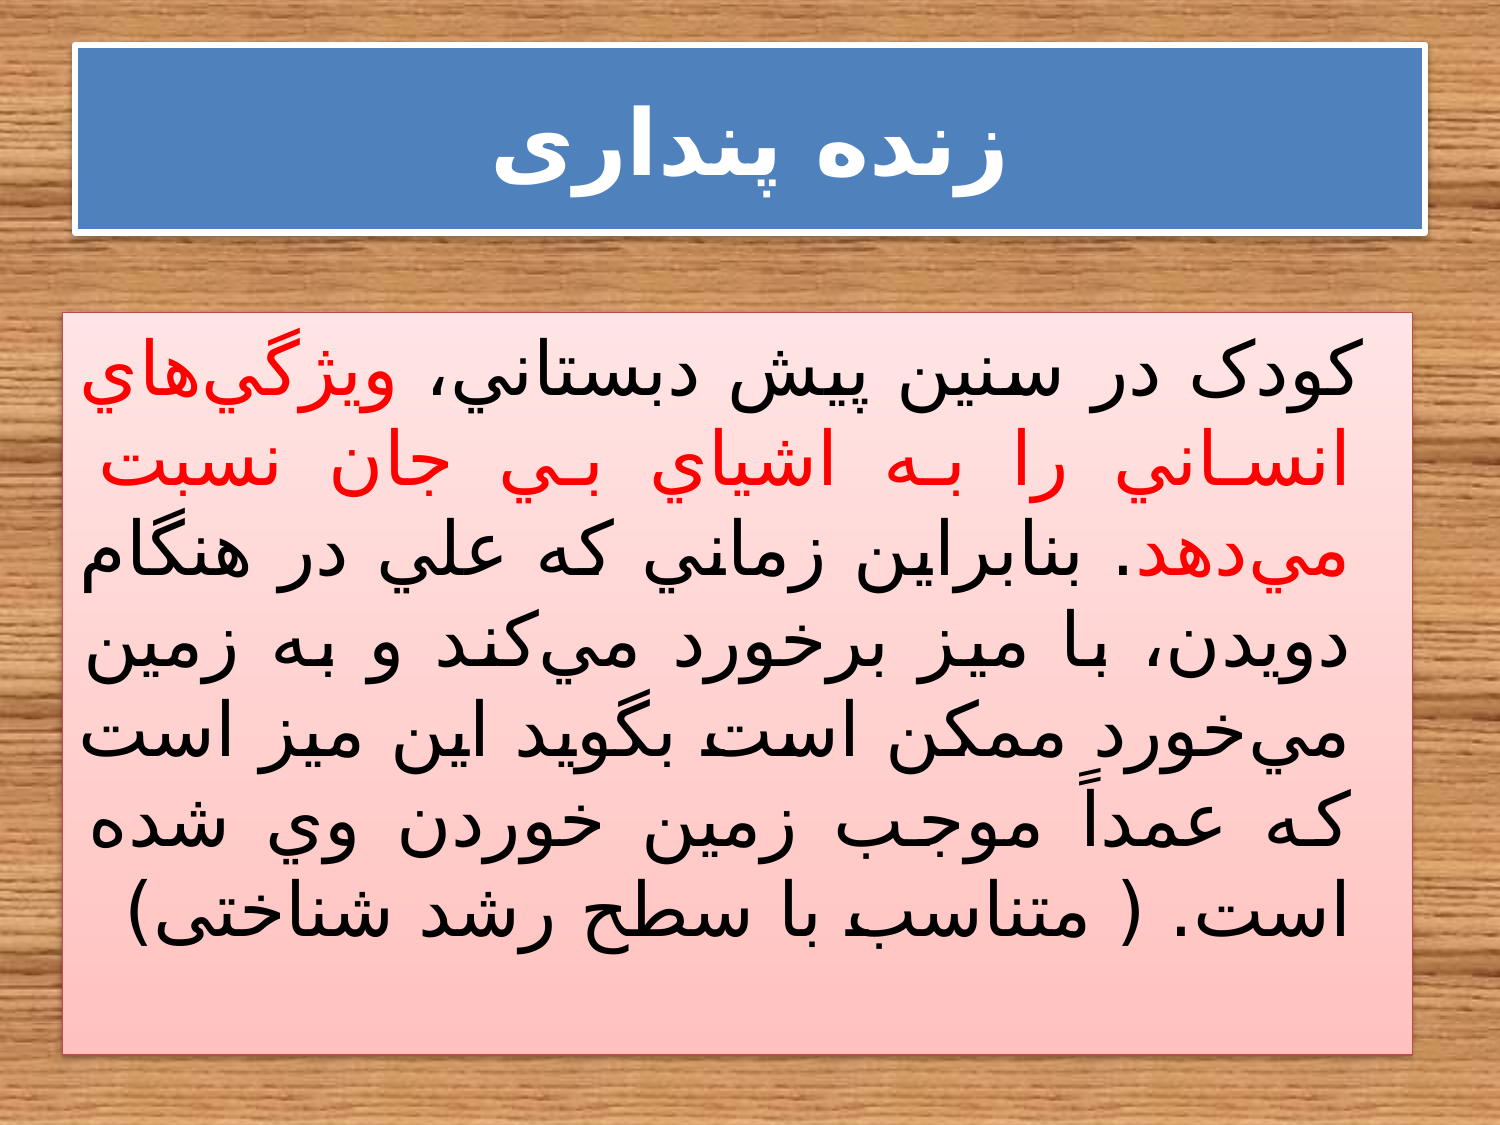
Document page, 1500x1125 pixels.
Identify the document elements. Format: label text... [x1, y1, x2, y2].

list کودک در سنين پيش دبستاني، ويژگي‌‌هاي انساني را به اشياي بي جان نسبت مي‌‌دهد. بنابراين زماني كه علي در هنگام دويدن، با ميز برخورد مي‌‌كند و به زمين مي‌‌خورد ممكن است بگويد اين ميز است كه عمداً موجب زمين خوردن وي شده است. ( متناسب با سطح رشد شناختی) [62, 312, 1413, 1056]
picture [0, 0, 1500, 1125]
title زنده پنداری [72, 42, 1428, 236]
